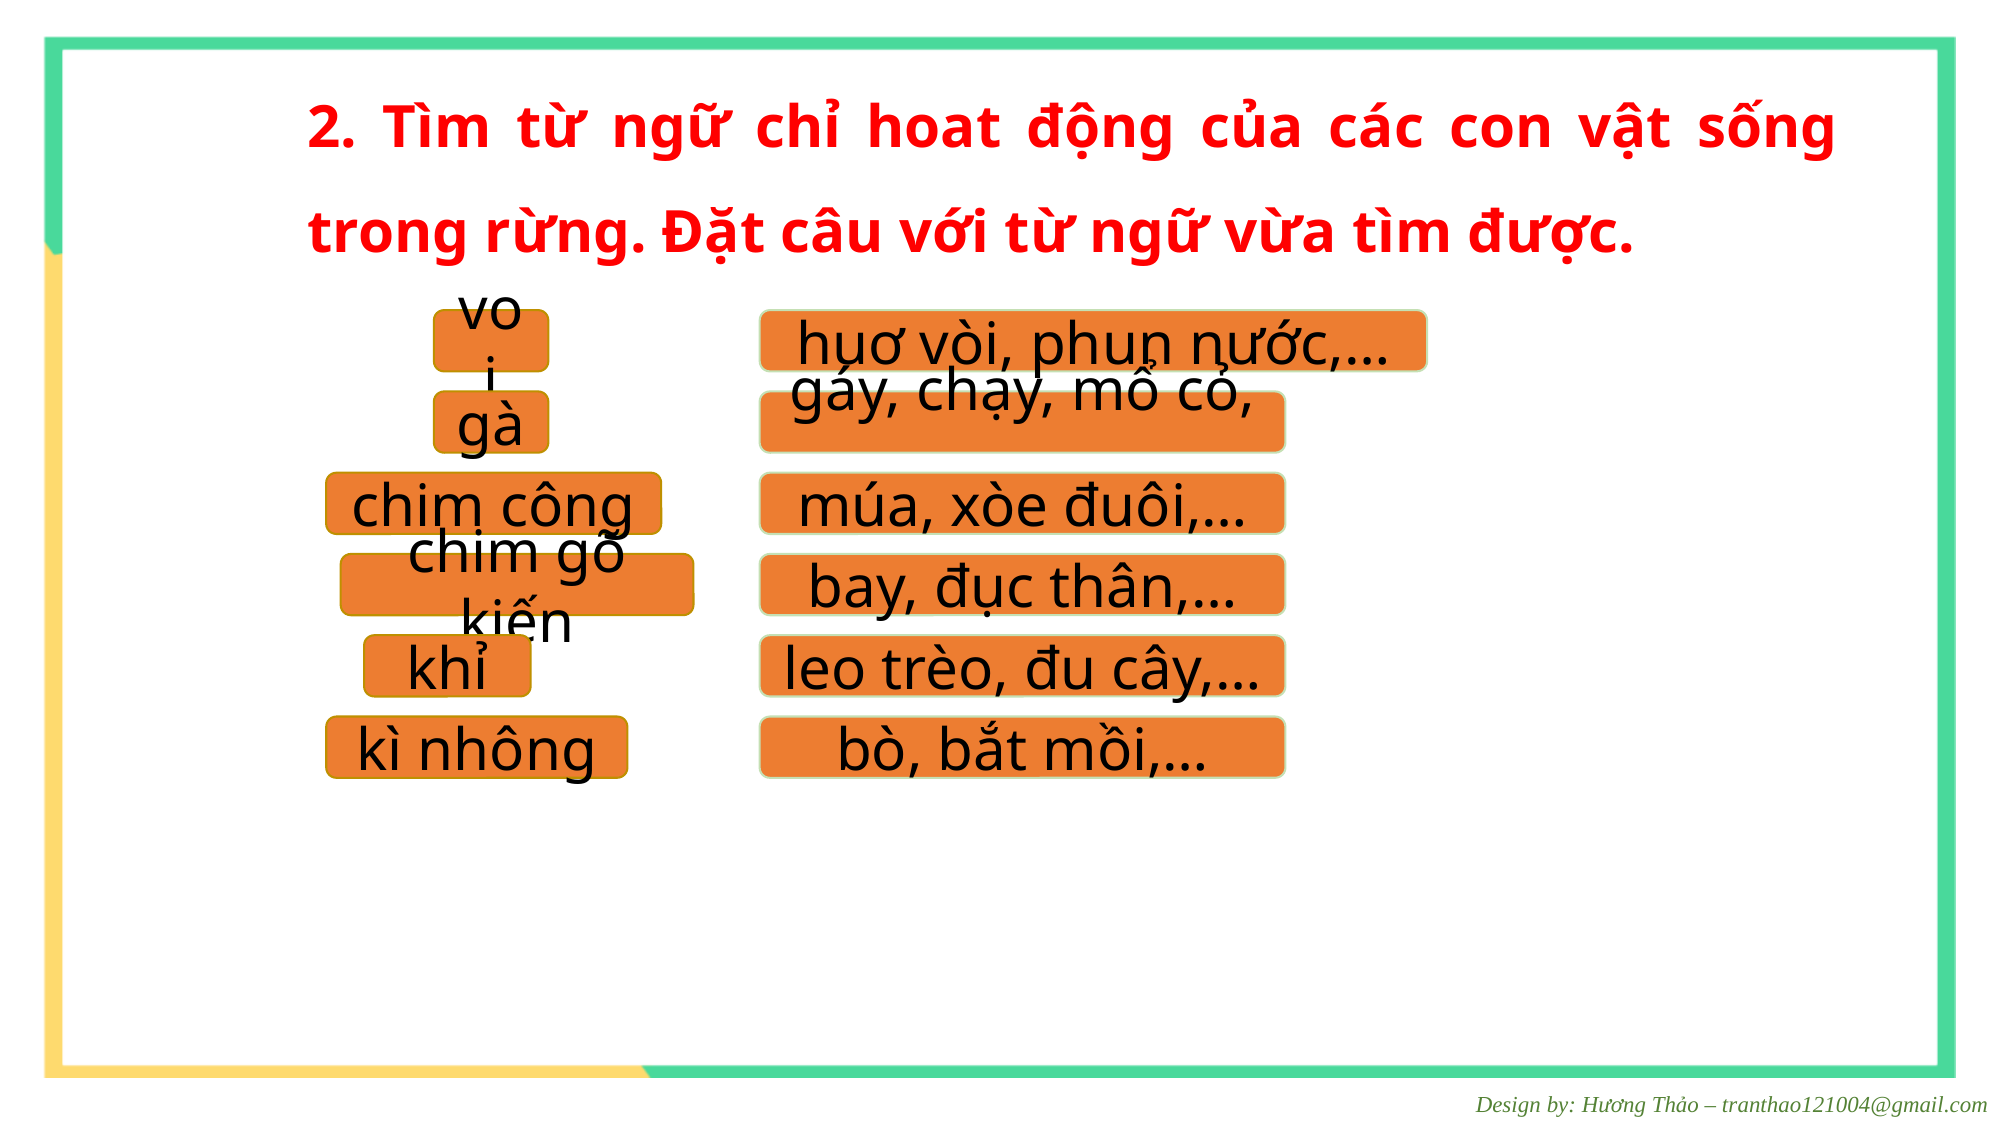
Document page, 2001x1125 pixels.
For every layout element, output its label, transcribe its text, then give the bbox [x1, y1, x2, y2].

text_box khỉ [363, 634, 478, 698]
text_box 2. Tìm từ ngữ chỉ hoat động của các con vật sống trong rừng. Đặt câu với từ ngữ vừa tìm được. [292, 47, 478, 272]
text_box kì nhông [325, 715, 478, 779]
picture [46, 0, 1954, 1125]
text_box chim gõ kiến [339, 552, 478, 617]
text_box 2. Tìm từ ngữ chỉ hoat động của các con vật sống trong rừng. Đặt câu với từ ngữ vừa tìm được. [1521, 47, 1853, 272]
text_box chim công [325, 471, 478, 536]
text_box gà [432, 390, 478, 454]
text_box voi [432, 309, 478, 373]
